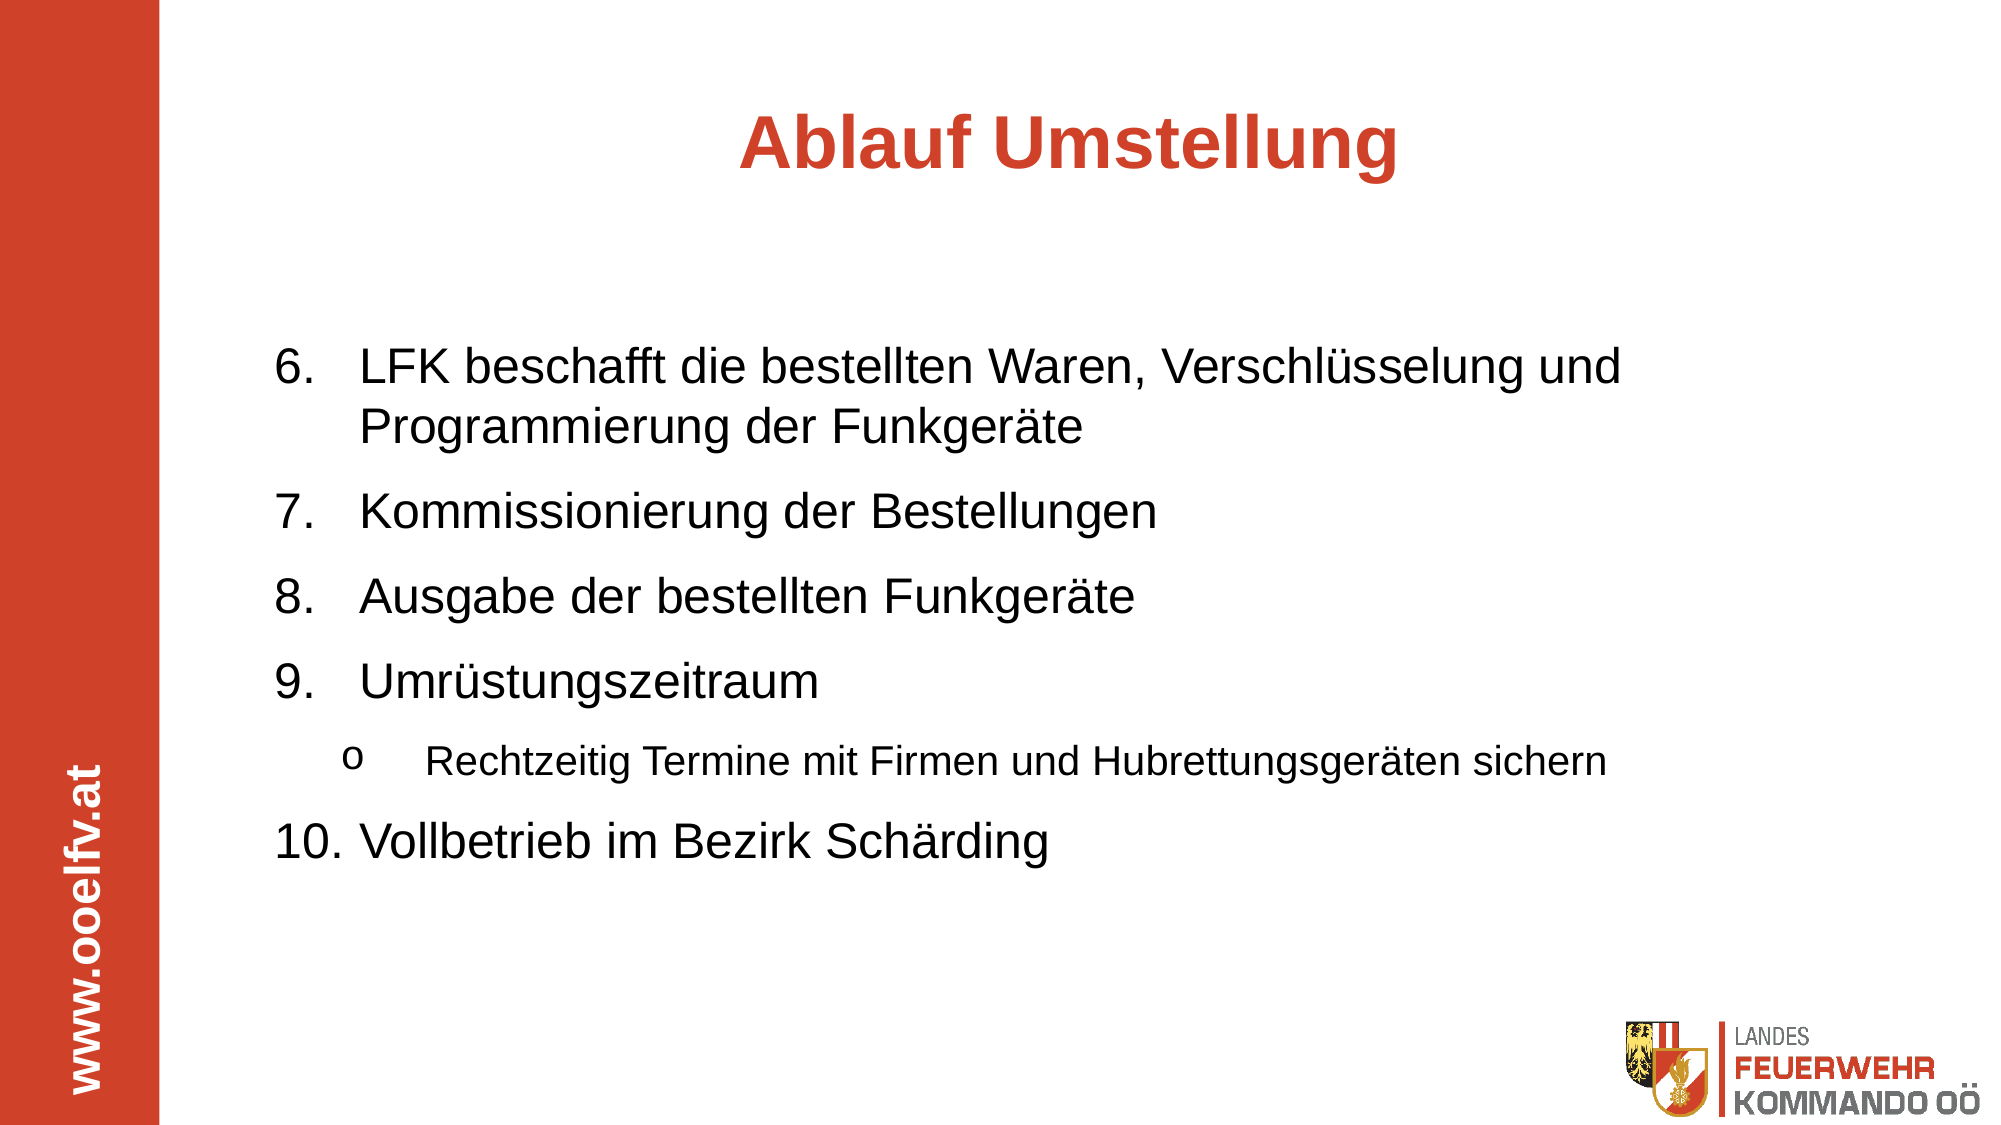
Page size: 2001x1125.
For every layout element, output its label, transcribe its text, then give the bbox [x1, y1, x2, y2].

list LFK beschafft die bestellten Waren, Verschlüsselung und Programmierung der Funkgeräte Kommissionierung der Bestellungen Ausgabe der bestellten Funkgeräte Umrüstungszeitraum Rechtzeitig Termine mit Firmen und Hubrettungsgeräten sichern Vollbetrieb im Bezirk Schärding [259, 326, 1900, 1069]
title Ablauf Umstellung [259, 45, 1900, 233]
picture [1620, 1013, 1995, 1125]
